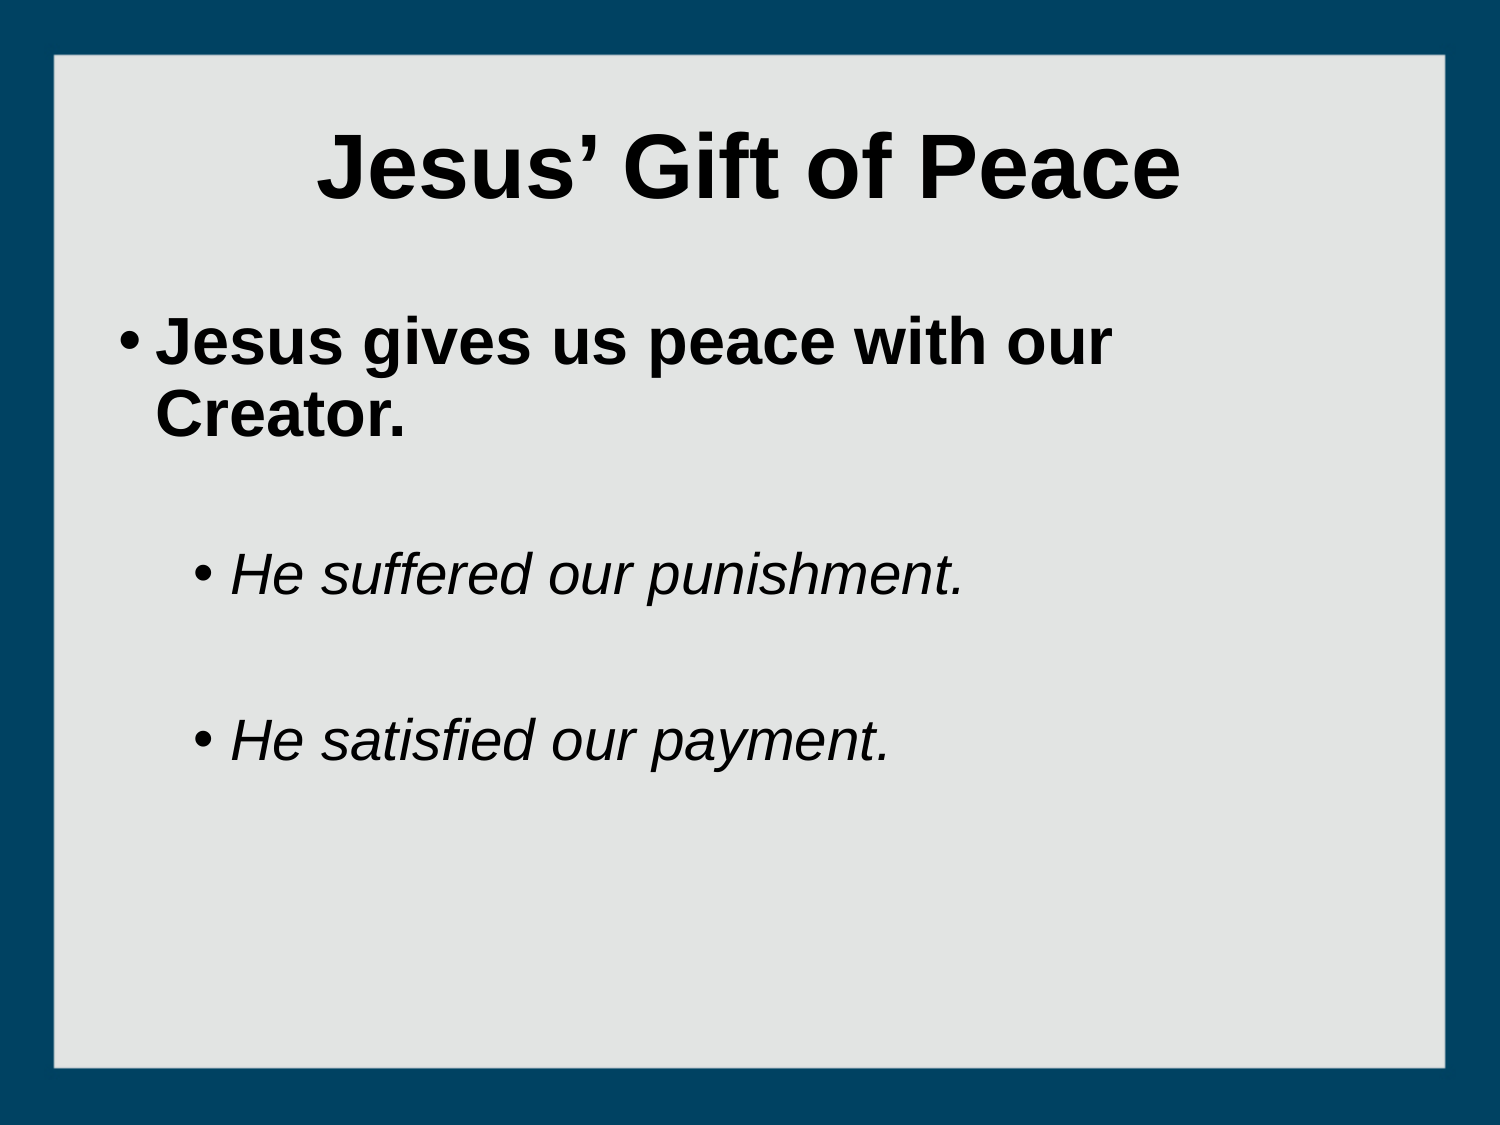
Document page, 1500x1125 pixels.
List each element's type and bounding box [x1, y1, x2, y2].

picture [54, 55, 1445, 1068]
